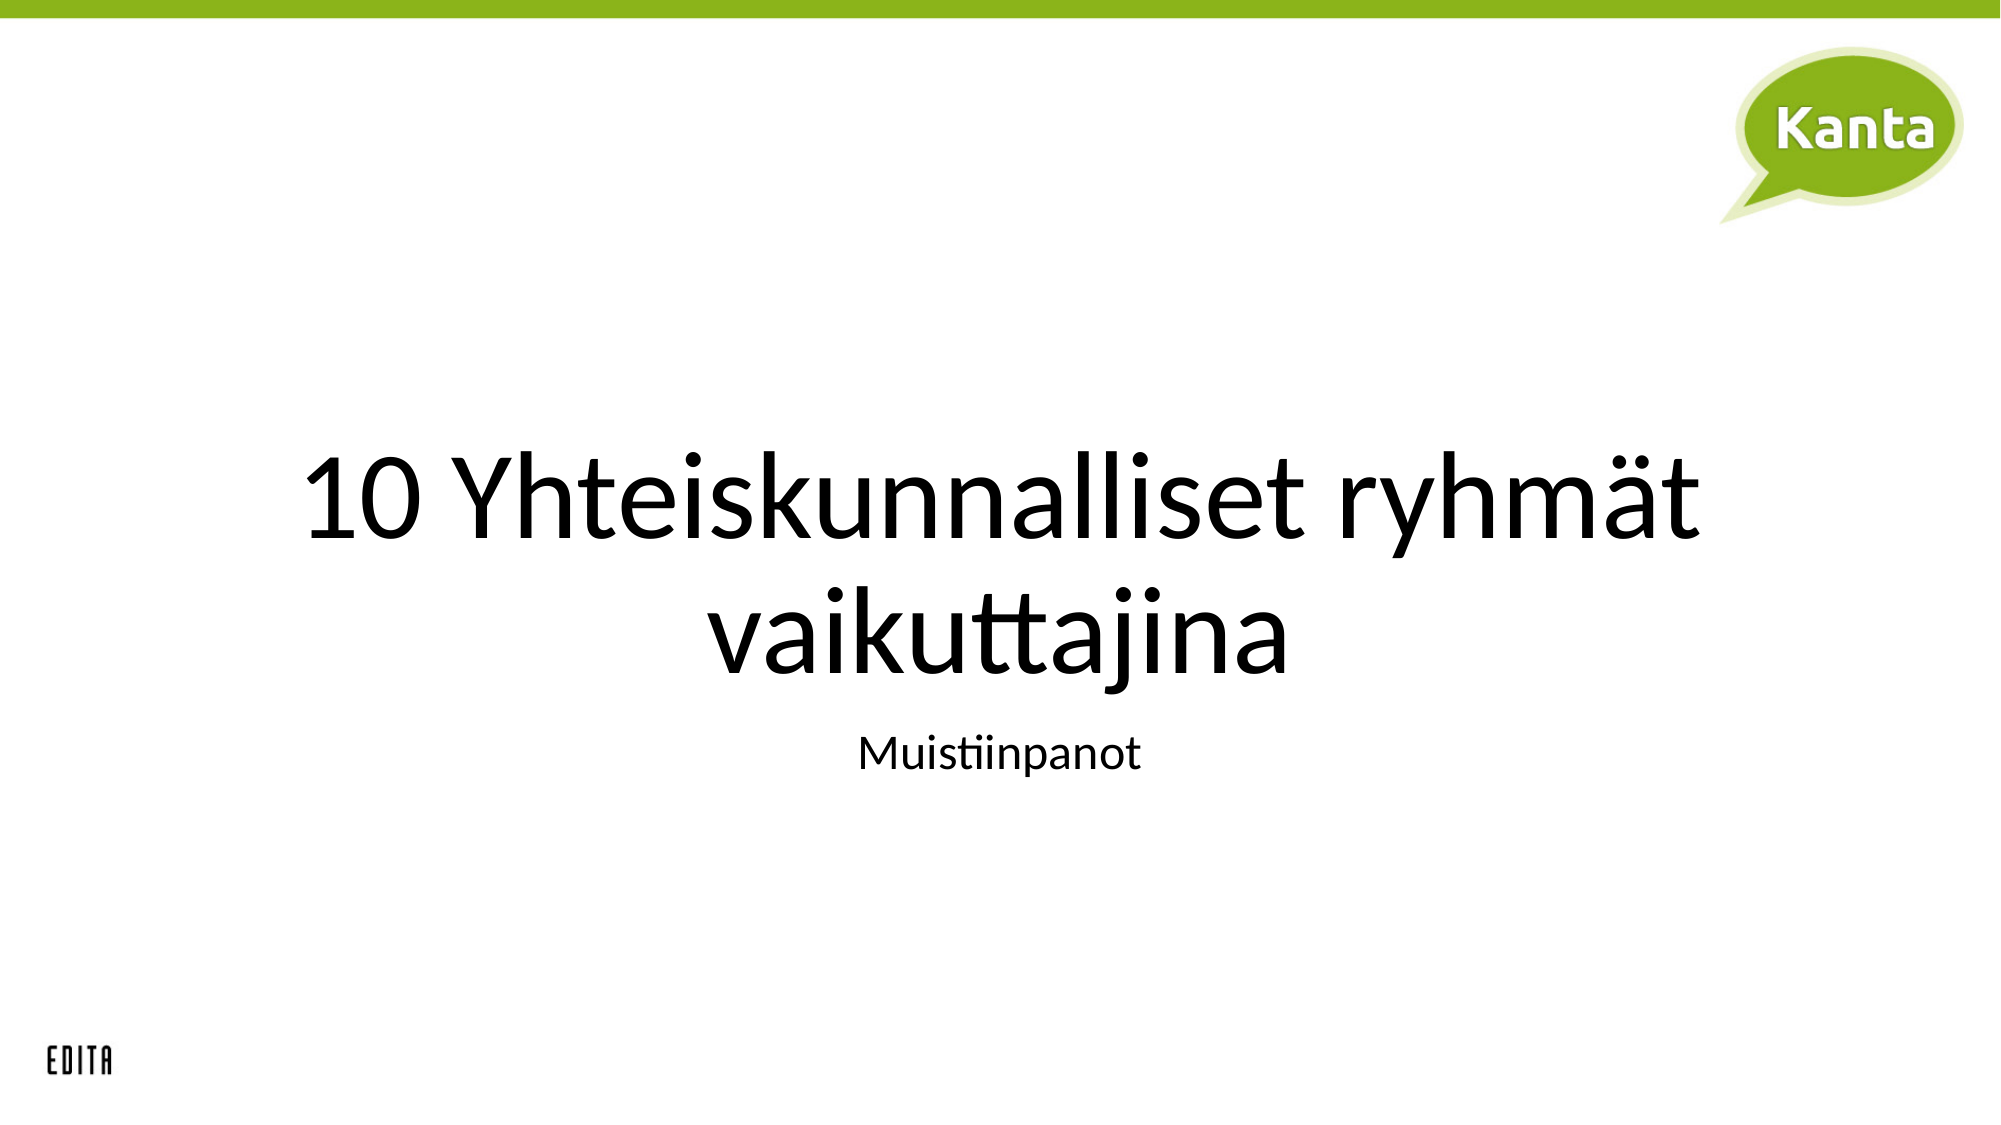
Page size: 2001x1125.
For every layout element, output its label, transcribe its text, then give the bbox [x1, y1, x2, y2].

title 10 Yhteiskunnalliset ryhmät vaikuttajina [249, 410, 1750, 709]
picture [0, 0, 2001, 1125]
text_box Muistiinpanot [137, 718, 1863, 921]
